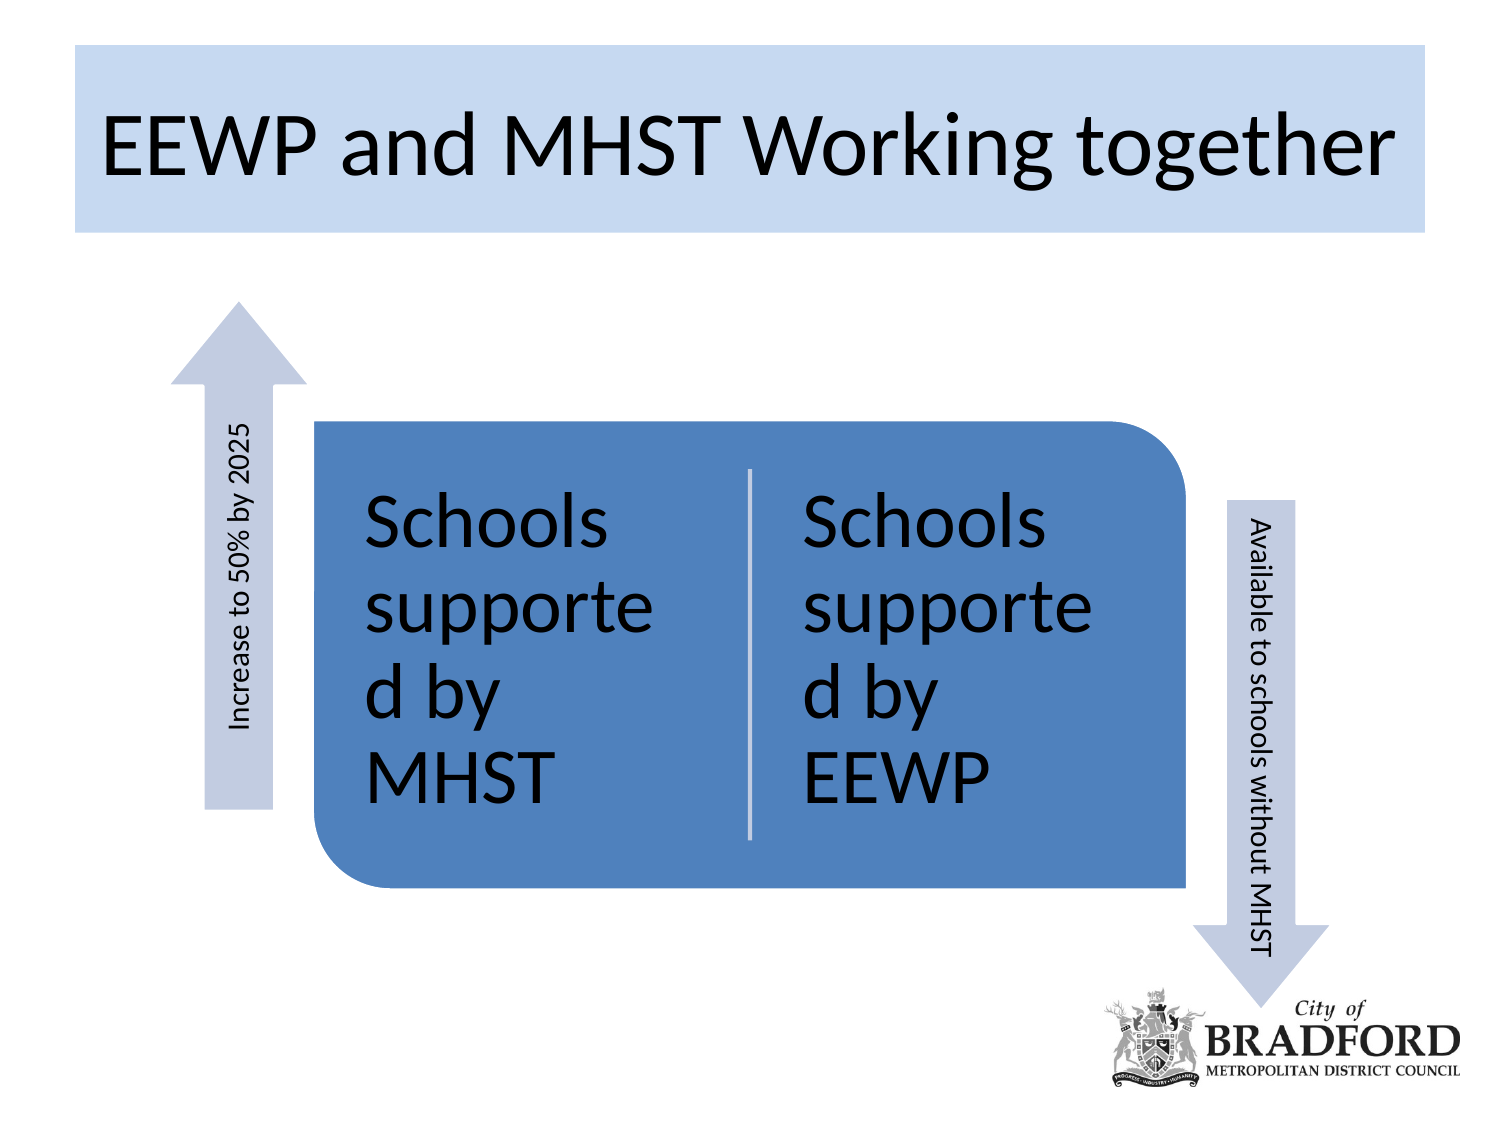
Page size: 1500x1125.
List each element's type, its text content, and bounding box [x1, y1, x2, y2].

picture [1104, 987, 1460, 1087]
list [102, 297, 1398, 1012]
title EEWP and MHST Working together [75, 45, 1425, 233]
